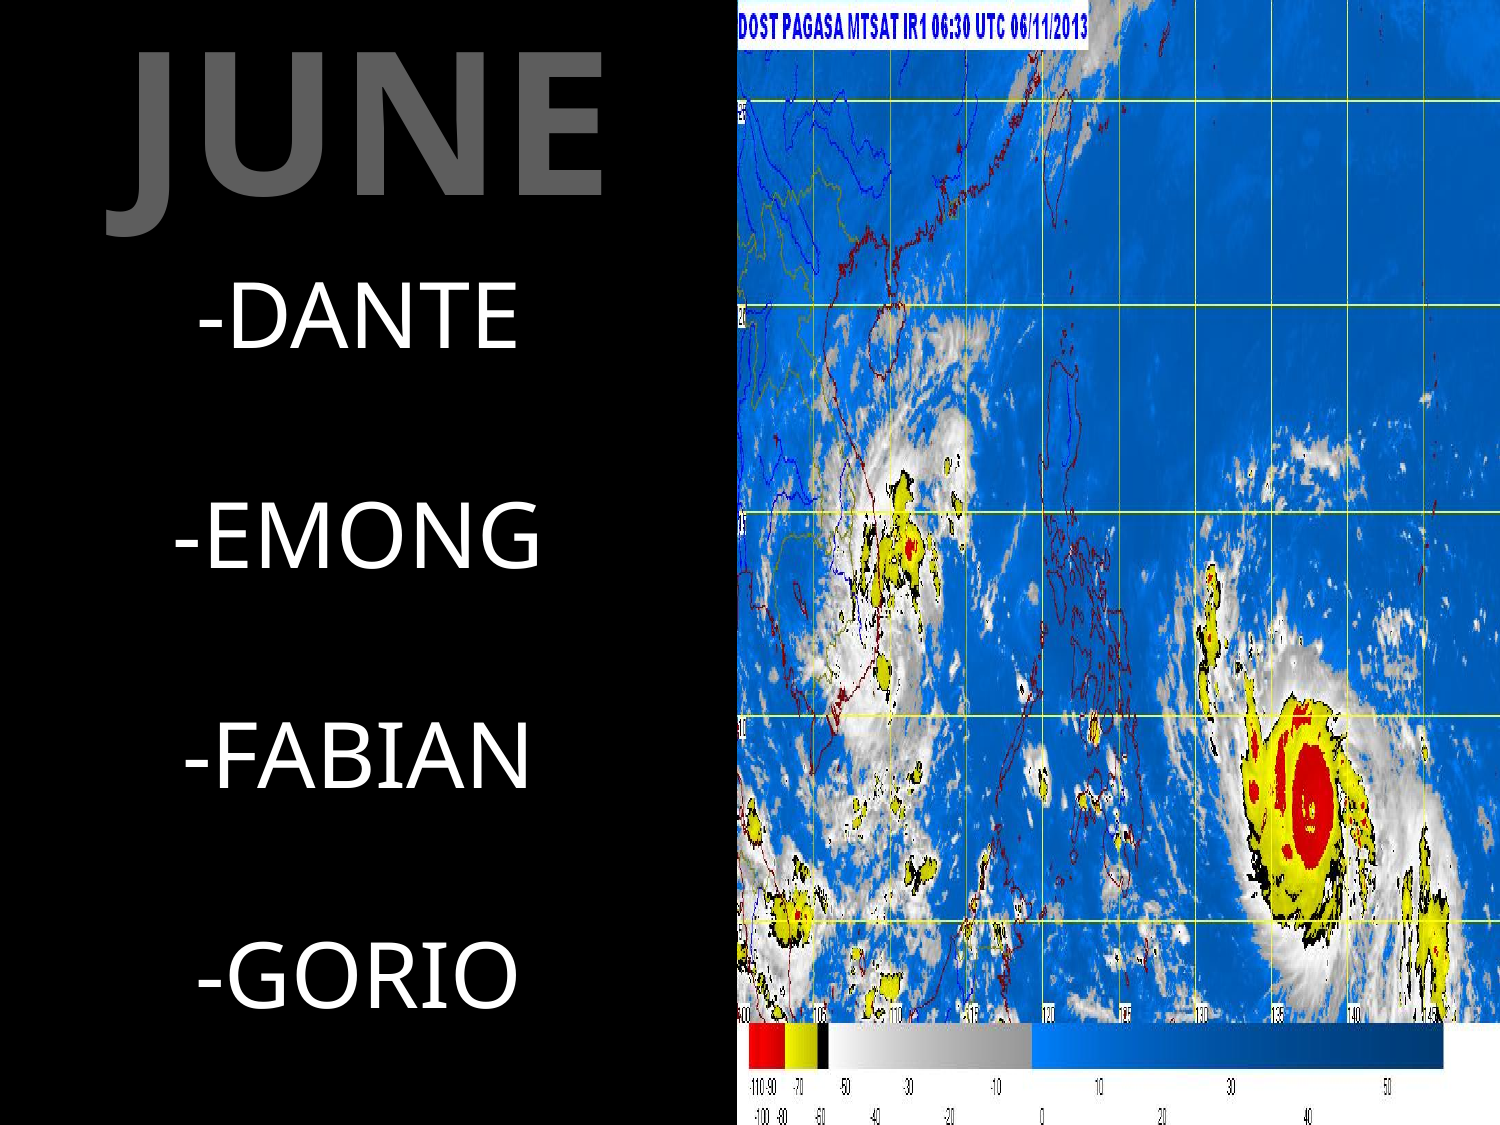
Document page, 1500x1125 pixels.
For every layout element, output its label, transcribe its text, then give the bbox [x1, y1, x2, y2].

text_box JUNE [106, 0, 629, 243]
picture [737, 0, 1500, 1125]
text_box -DANTE -EMONG -FABIAN -GORIO [105, 249, 613, 1080]
